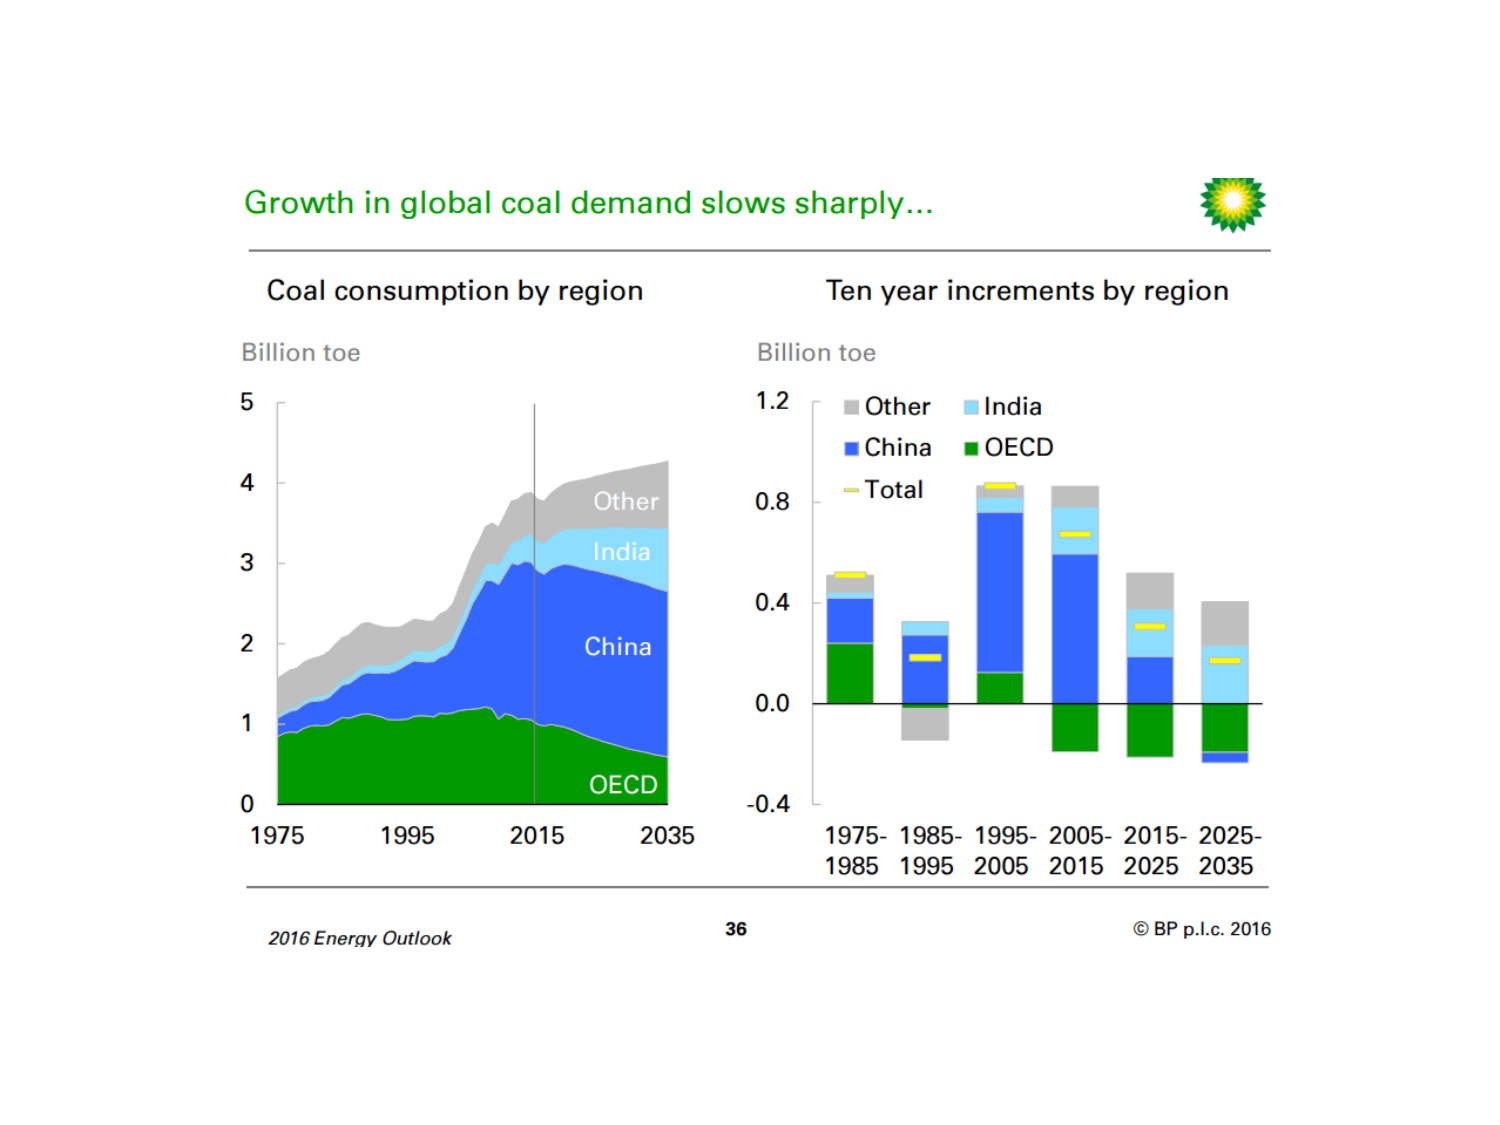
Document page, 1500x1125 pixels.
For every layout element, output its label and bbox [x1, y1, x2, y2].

picture [216, 177, 1284, 948]
